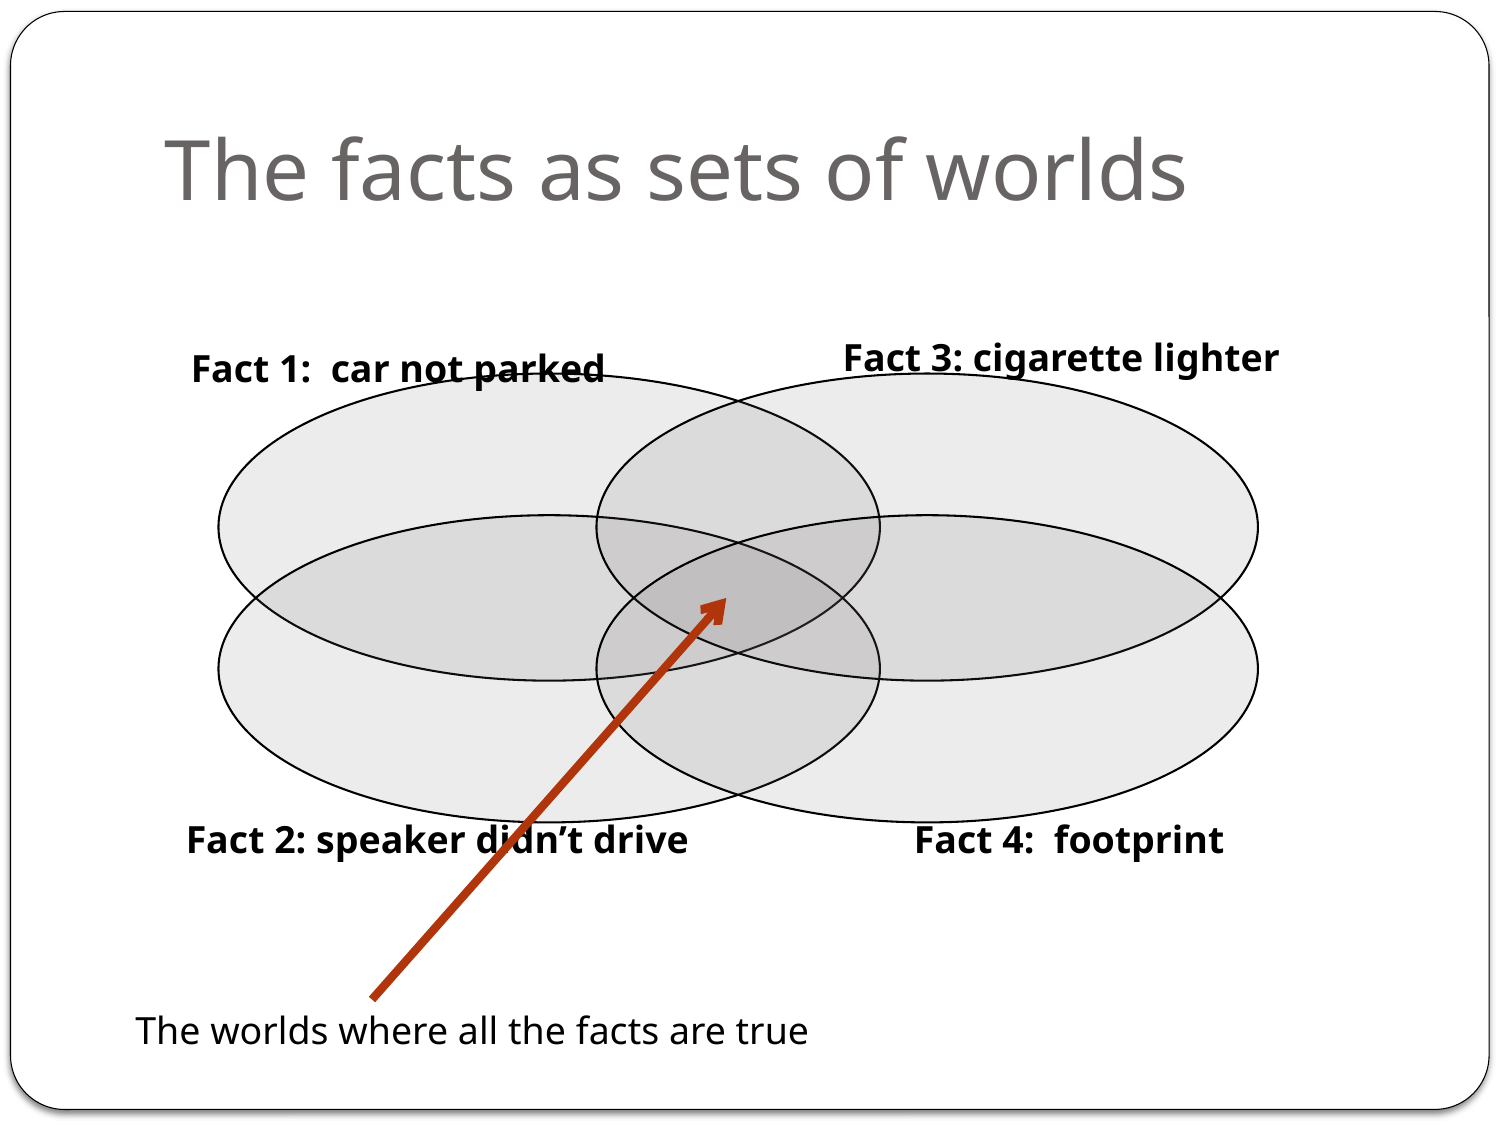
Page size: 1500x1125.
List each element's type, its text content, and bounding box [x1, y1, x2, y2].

text_box Fact 2: speaker didn’t drive [171, 808, 342, 869]
text_box The worlds where all the facts are true [120, 999, 825, 1060]
text_box Fact 3: cigarette lighter [828, 326, 1296, 386]
text_box [613, 514, 1259, 823]
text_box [348, 621, 751, 977]
title The facts as sets of worlds [150, 45, 1425, 233]
text_box [217, 376, 738, 598]
text_box [595, 379, 1259, 598]
text_box [217, 514, 631, 790]
text_box Fact 4: footprint [899, 808, 1240, 869]
text_box Fact 1: car not parked [175, 338, 622, 398]
